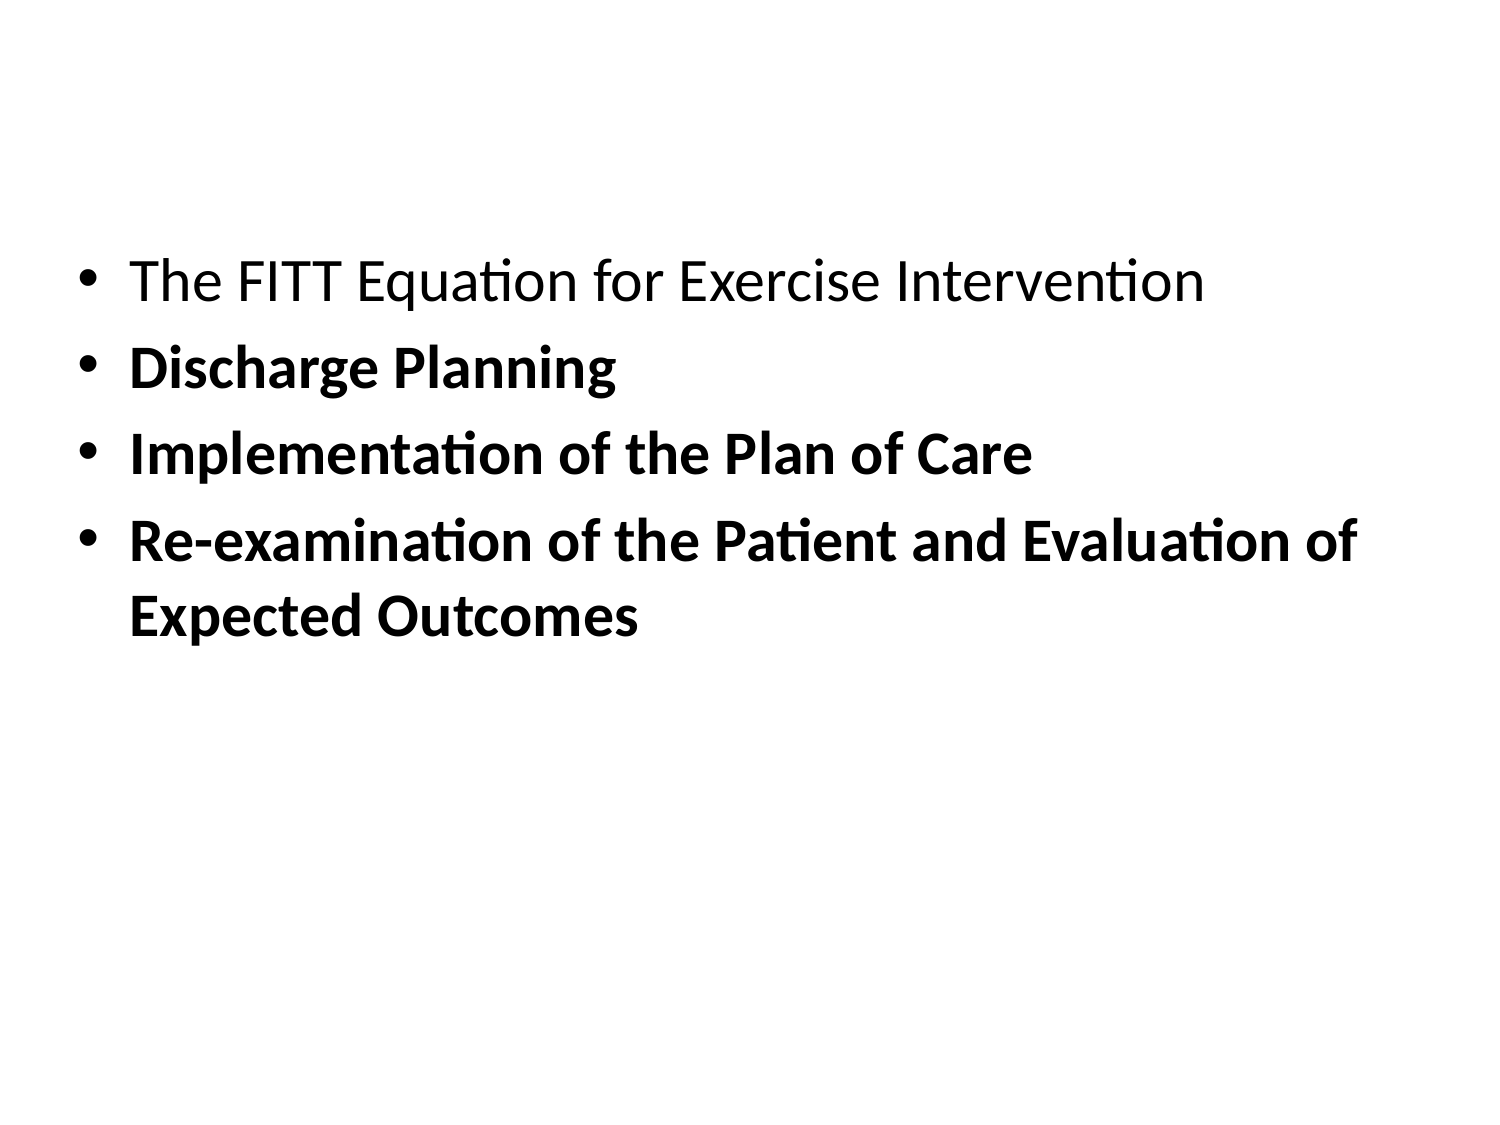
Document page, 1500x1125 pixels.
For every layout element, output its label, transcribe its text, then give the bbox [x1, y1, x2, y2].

list The FITT Equation for Exercise Intervention Discharge Planning Implementation of the Plan of Care Re-examination of the Patient and Evaluation of Expected Outcomes [62, 231, 1438, 660]
